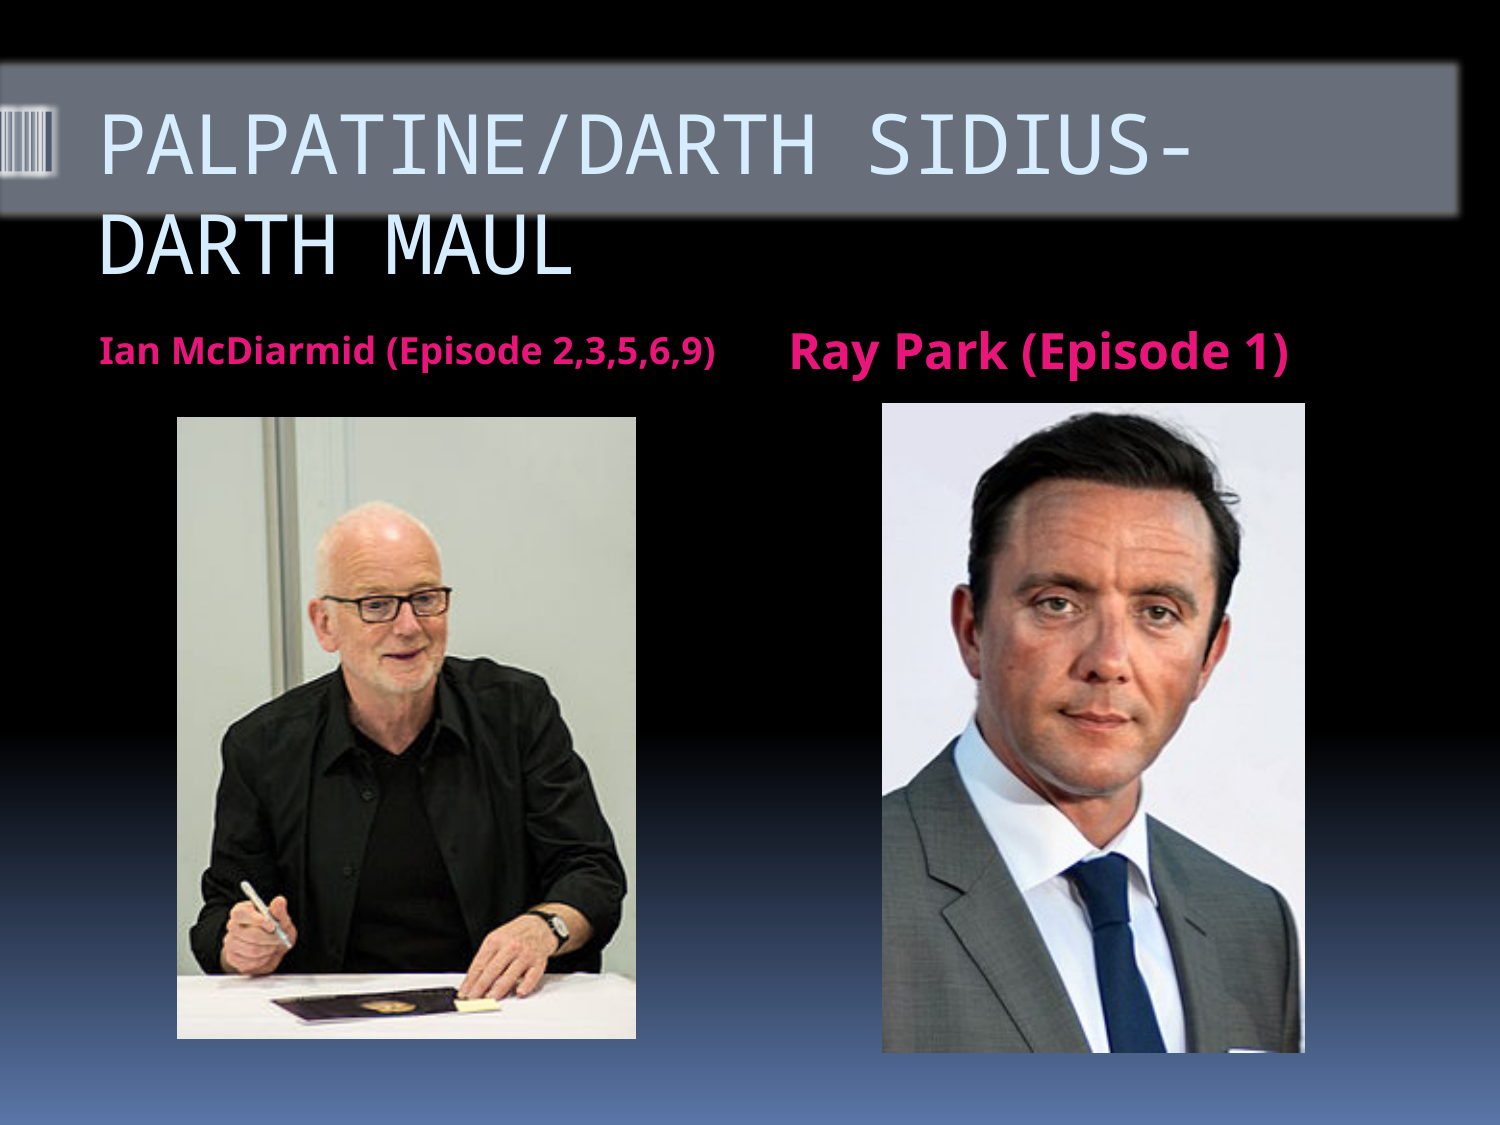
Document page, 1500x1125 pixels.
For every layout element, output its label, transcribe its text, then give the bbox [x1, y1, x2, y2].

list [882, 402, 1305, 1054]
list Ian McDiarmid (Episode 2,3,5,6,9) [75, 296, 738, 402]
list Ray Park (Episode 1) [761, 296, 1425, 402]
title PALPATINE/DARTH SIDIUS-DARTH MAUL [82, 83, 1365, 279]
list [176, 417, 636, 1039]
